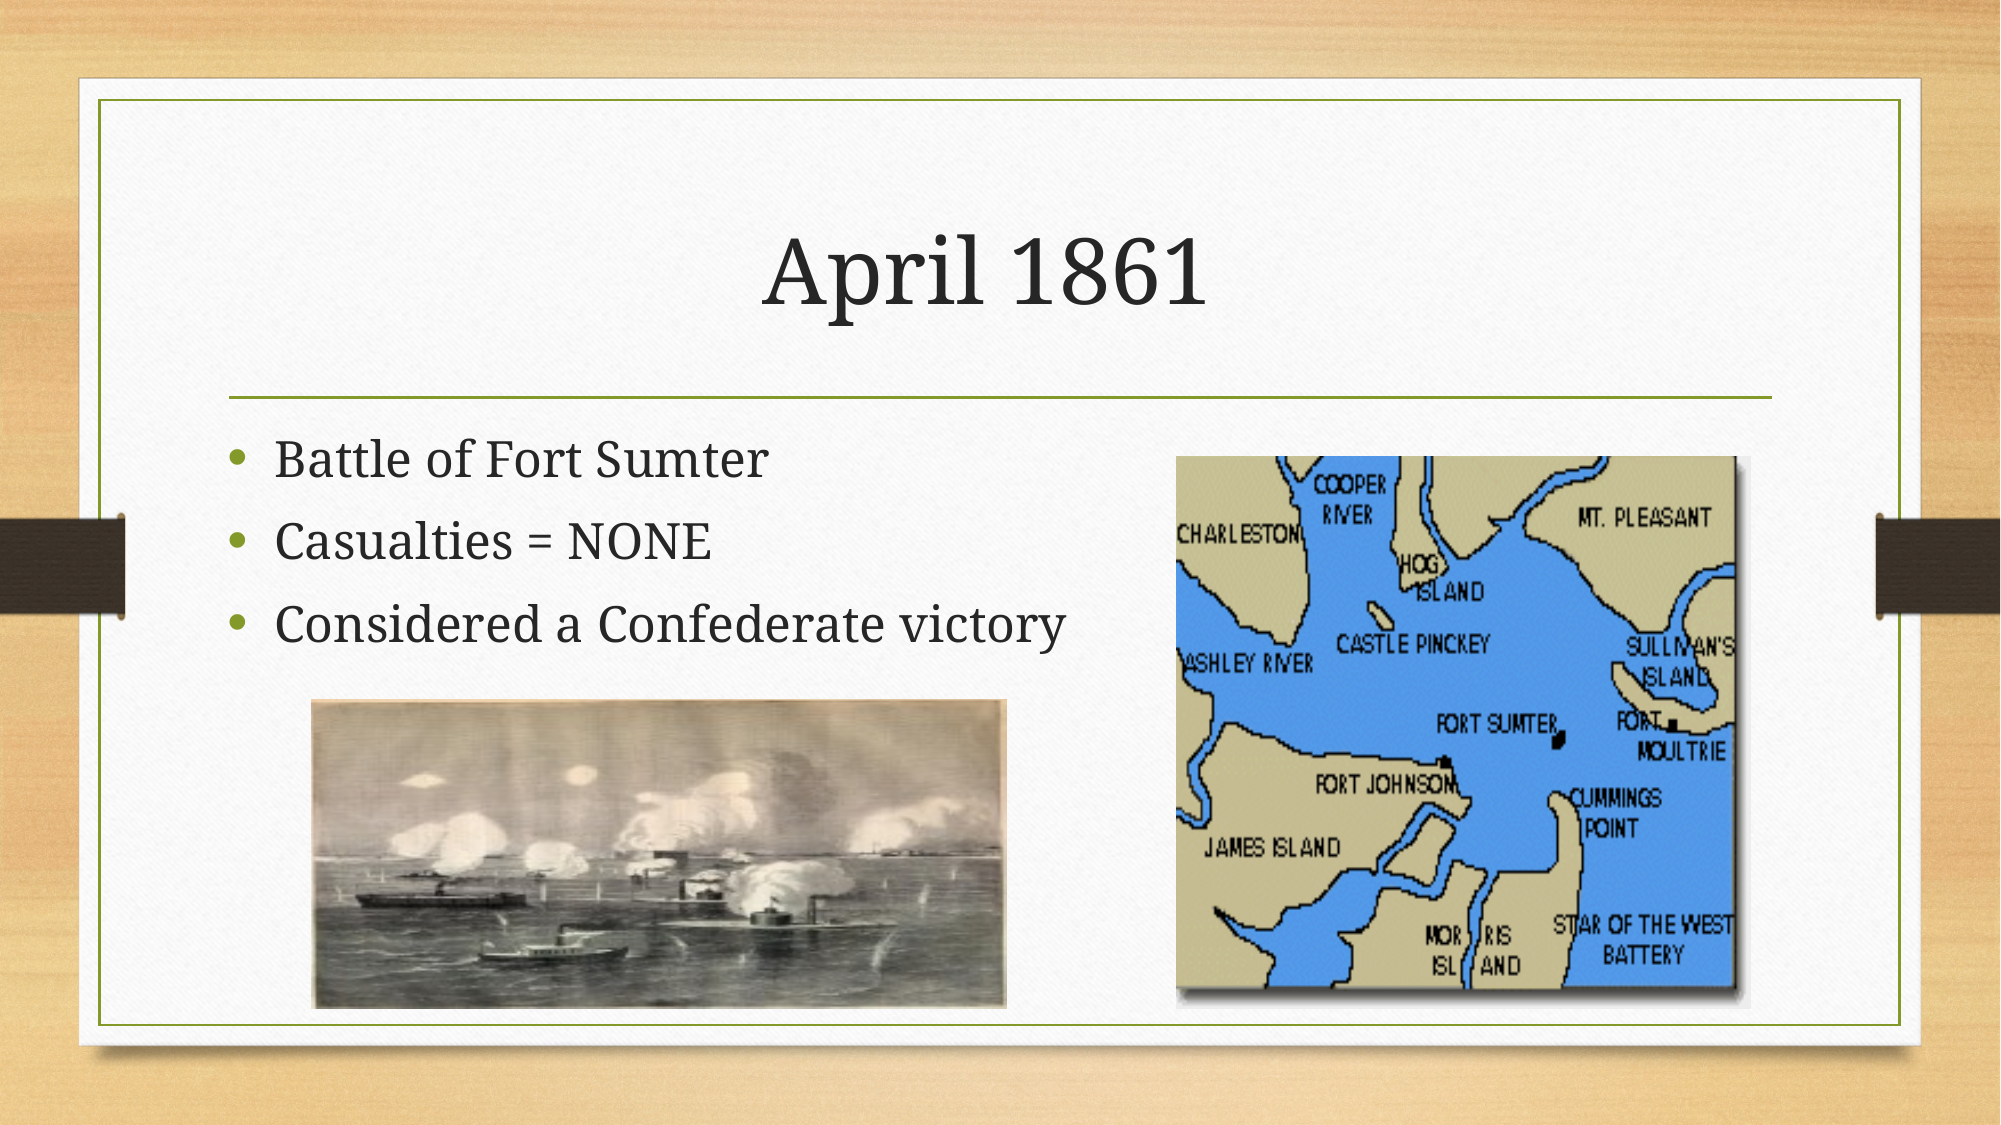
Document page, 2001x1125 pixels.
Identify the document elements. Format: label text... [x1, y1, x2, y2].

picture [0, 0, 2001, 1125]
list Battle of Fort Sumter Casualties = NONE Considered a Confederate victory [212, 419, 1788, 964]
title April 1861 [212, 161, 1788, 375]
